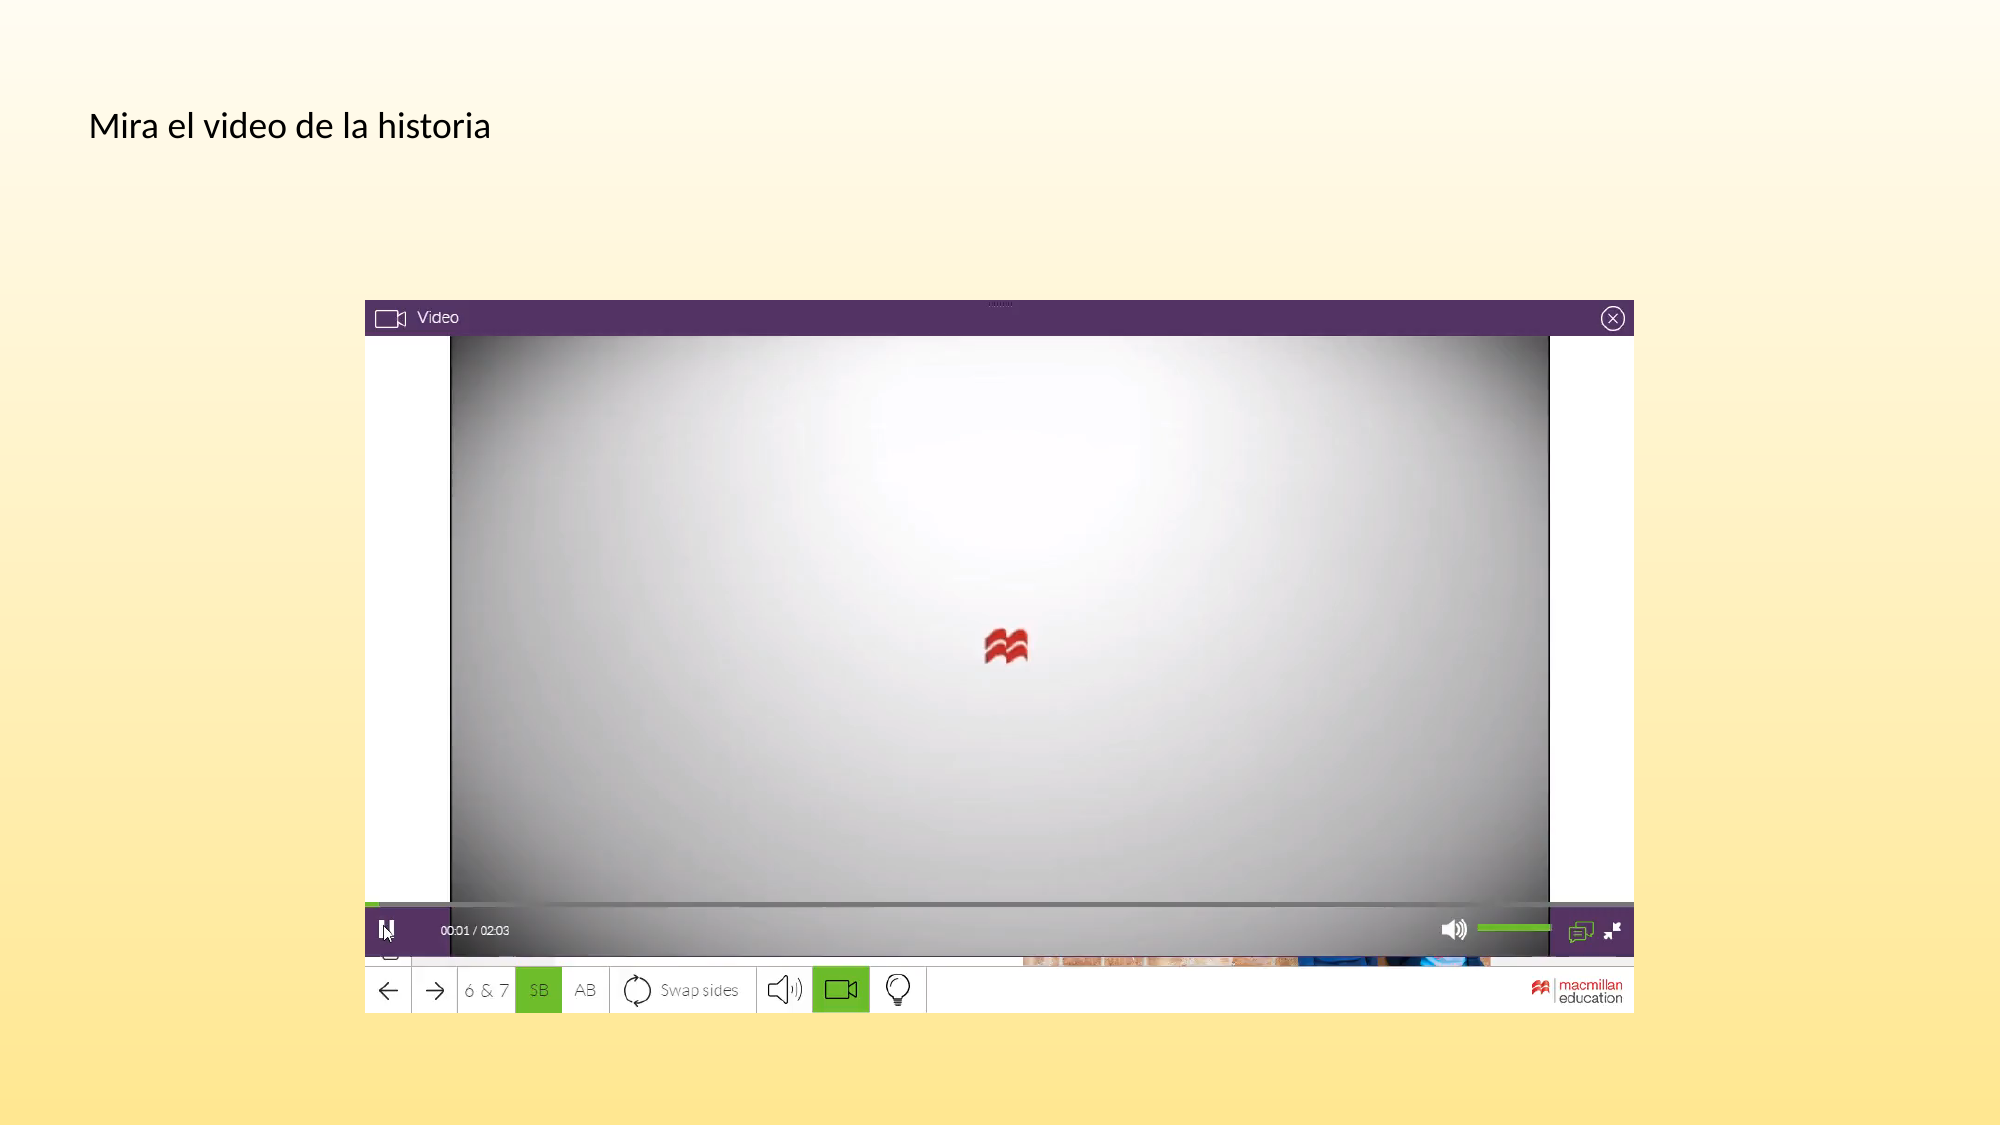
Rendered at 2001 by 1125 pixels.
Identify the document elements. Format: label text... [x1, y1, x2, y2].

text_box Mira el video de la historia [73, 93, 529, 154]
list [365, 299, 1635, 1014]
